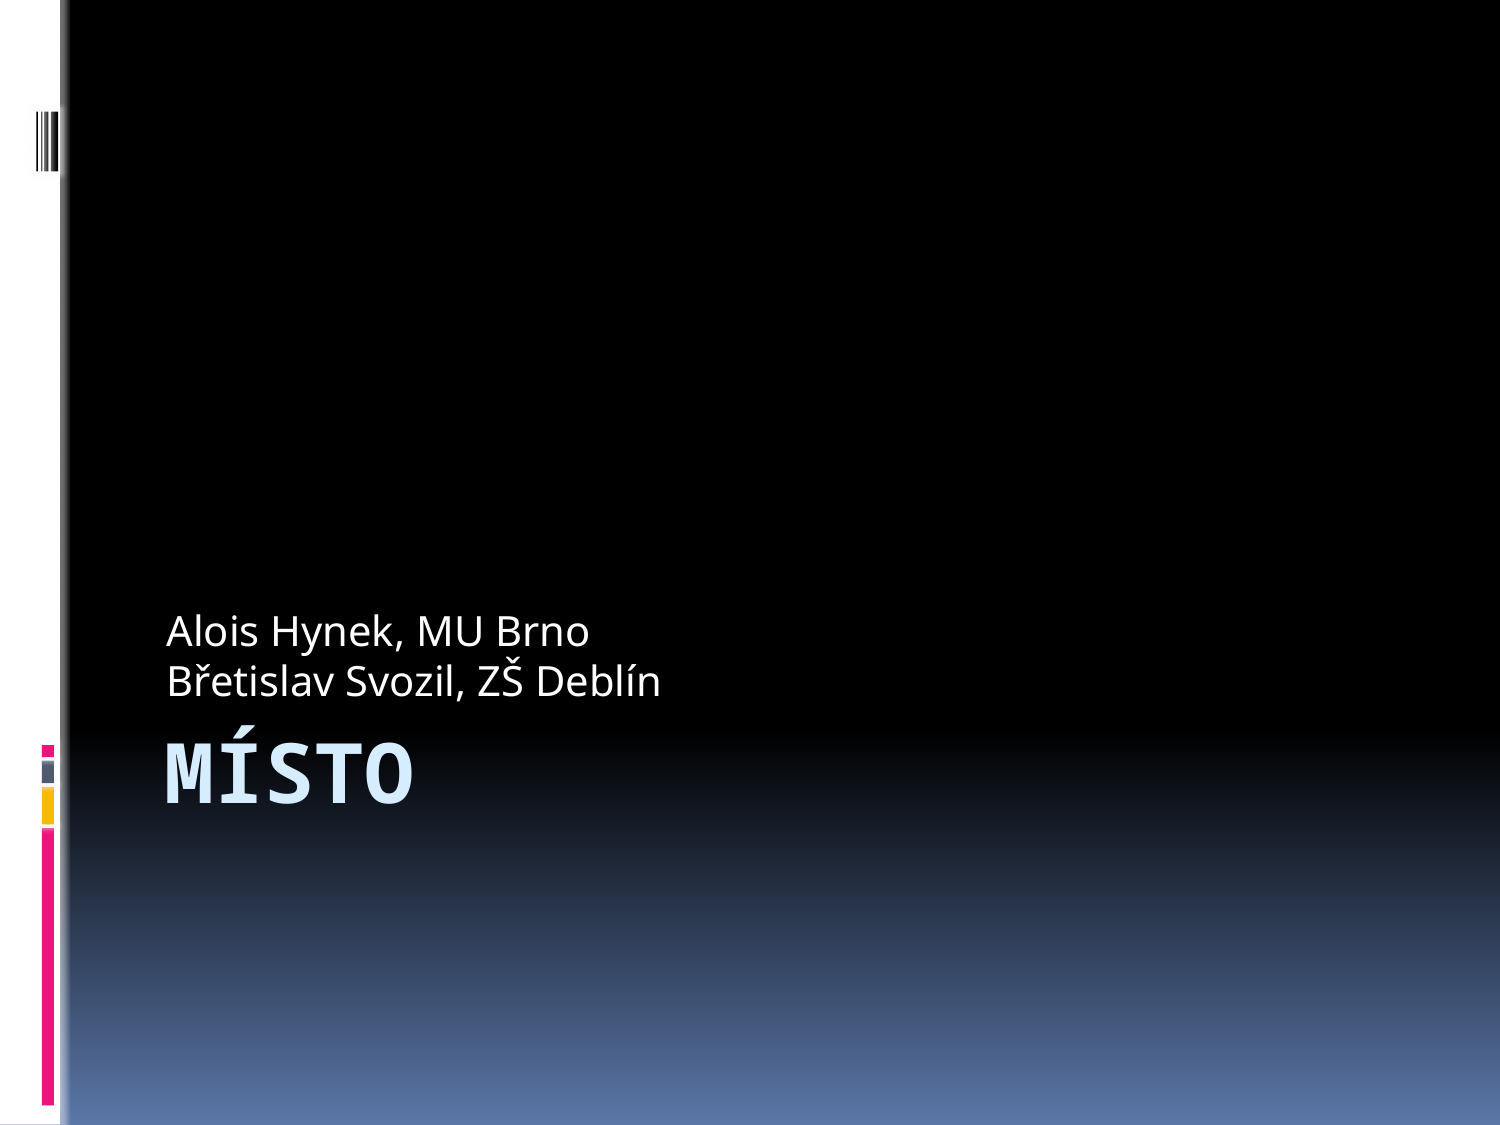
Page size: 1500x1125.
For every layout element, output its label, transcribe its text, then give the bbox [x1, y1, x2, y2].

subtitle Alois Hynek, MU Brno Břetislav Svozil, ZŠ Deblín [150, 464, 1425, 713]
title Místo [150, 713, 1425, 1037]
